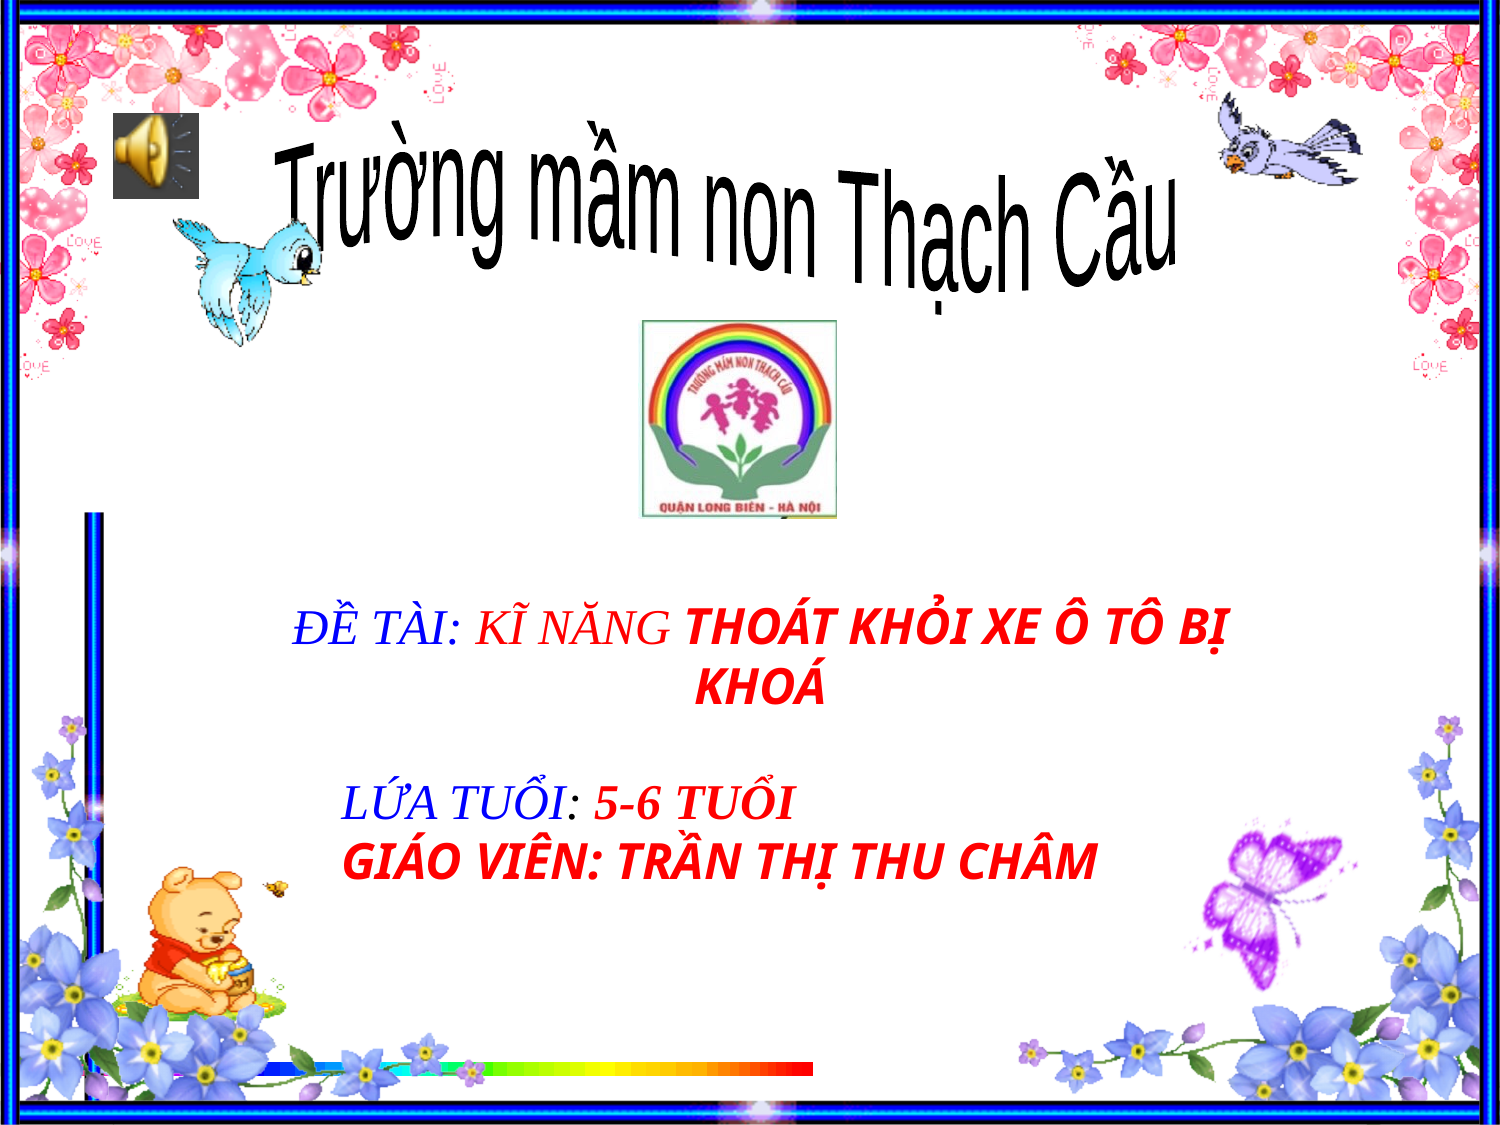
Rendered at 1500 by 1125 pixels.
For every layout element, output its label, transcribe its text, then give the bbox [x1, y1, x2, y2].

picture [0, 0, 1500, 1125]
text_box ĐỀ TÀI: KĨ NĂNG THOÁT KHỎI XE Ô TÔ BỊ KHOÁ [816, 587, 1284, 723]
text_box LỨA TUỔI: 5-6 TUỔI GIÁO VIÊN: TRẦN THỊ THU CHÂM [816, 762, 1114, 898]
text_box [287, 228, 1188, 503]
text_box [49, 512, 813, 1098]
